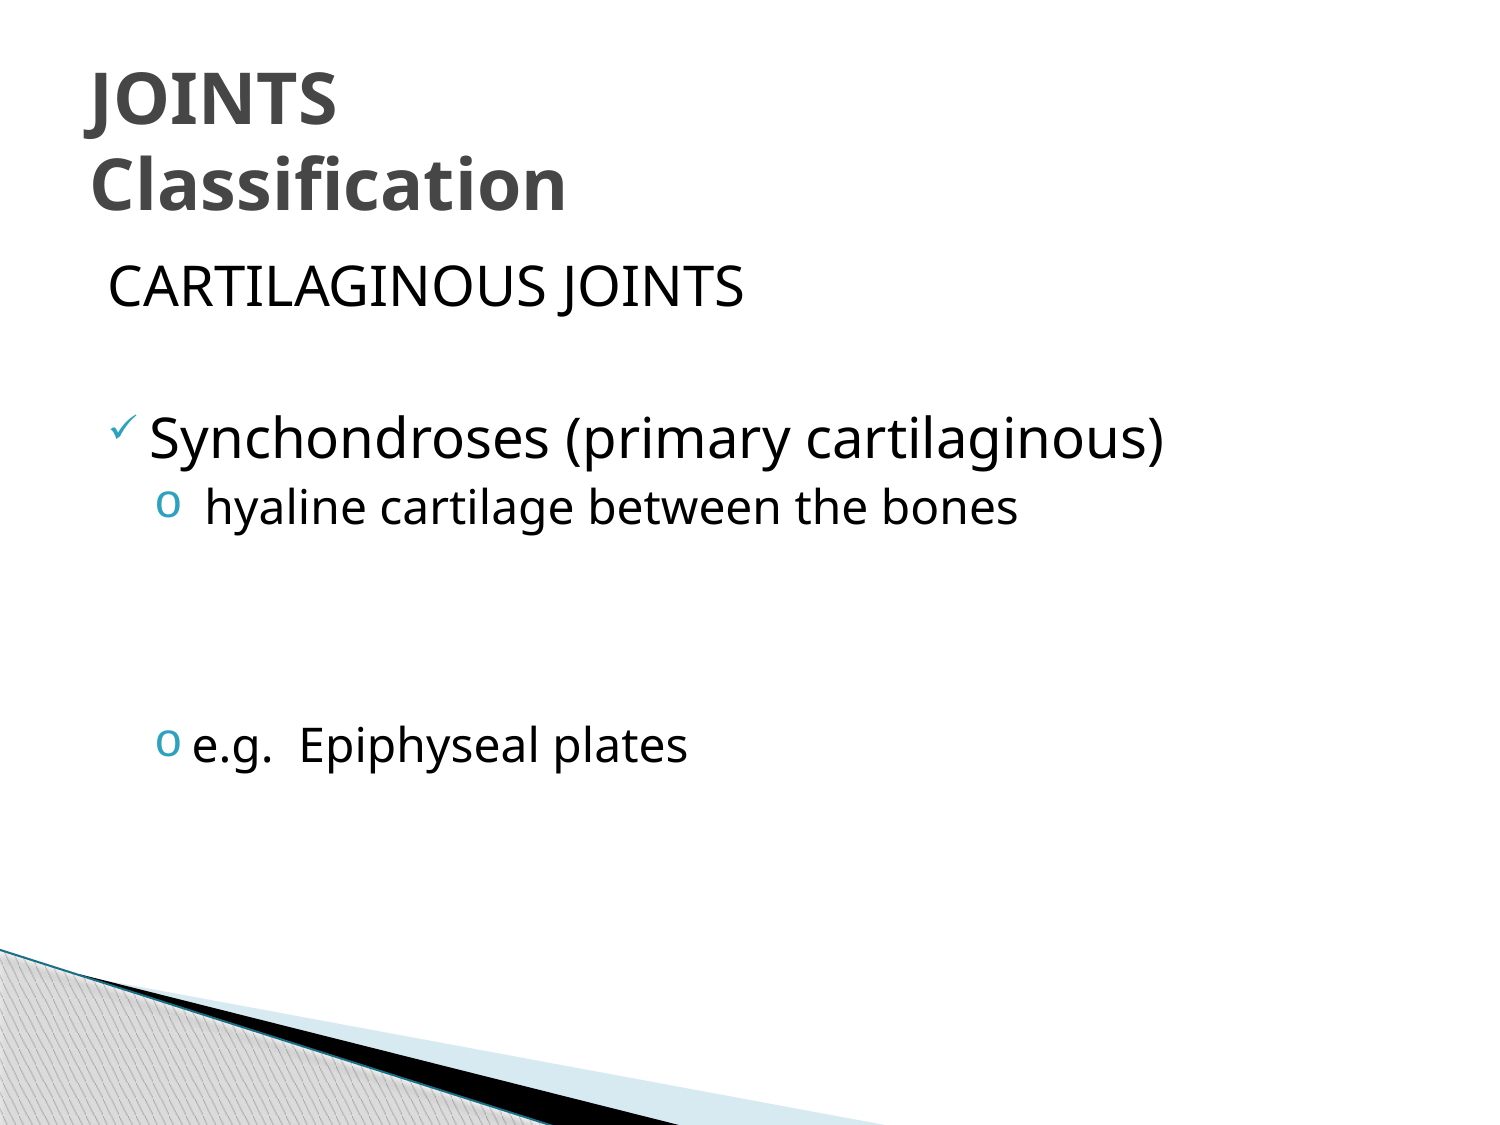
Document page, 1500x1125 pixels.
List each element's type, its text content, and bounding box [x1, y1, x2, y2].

list CARTILAGINOUS JOINTS Synchondroses (primary cartilaginous) hyaline cartilage between the bones e.g. Epiphyseal plates [75, 243, 1425, 986]
title JOINTS Classification [75, 45, 1425, 233]
